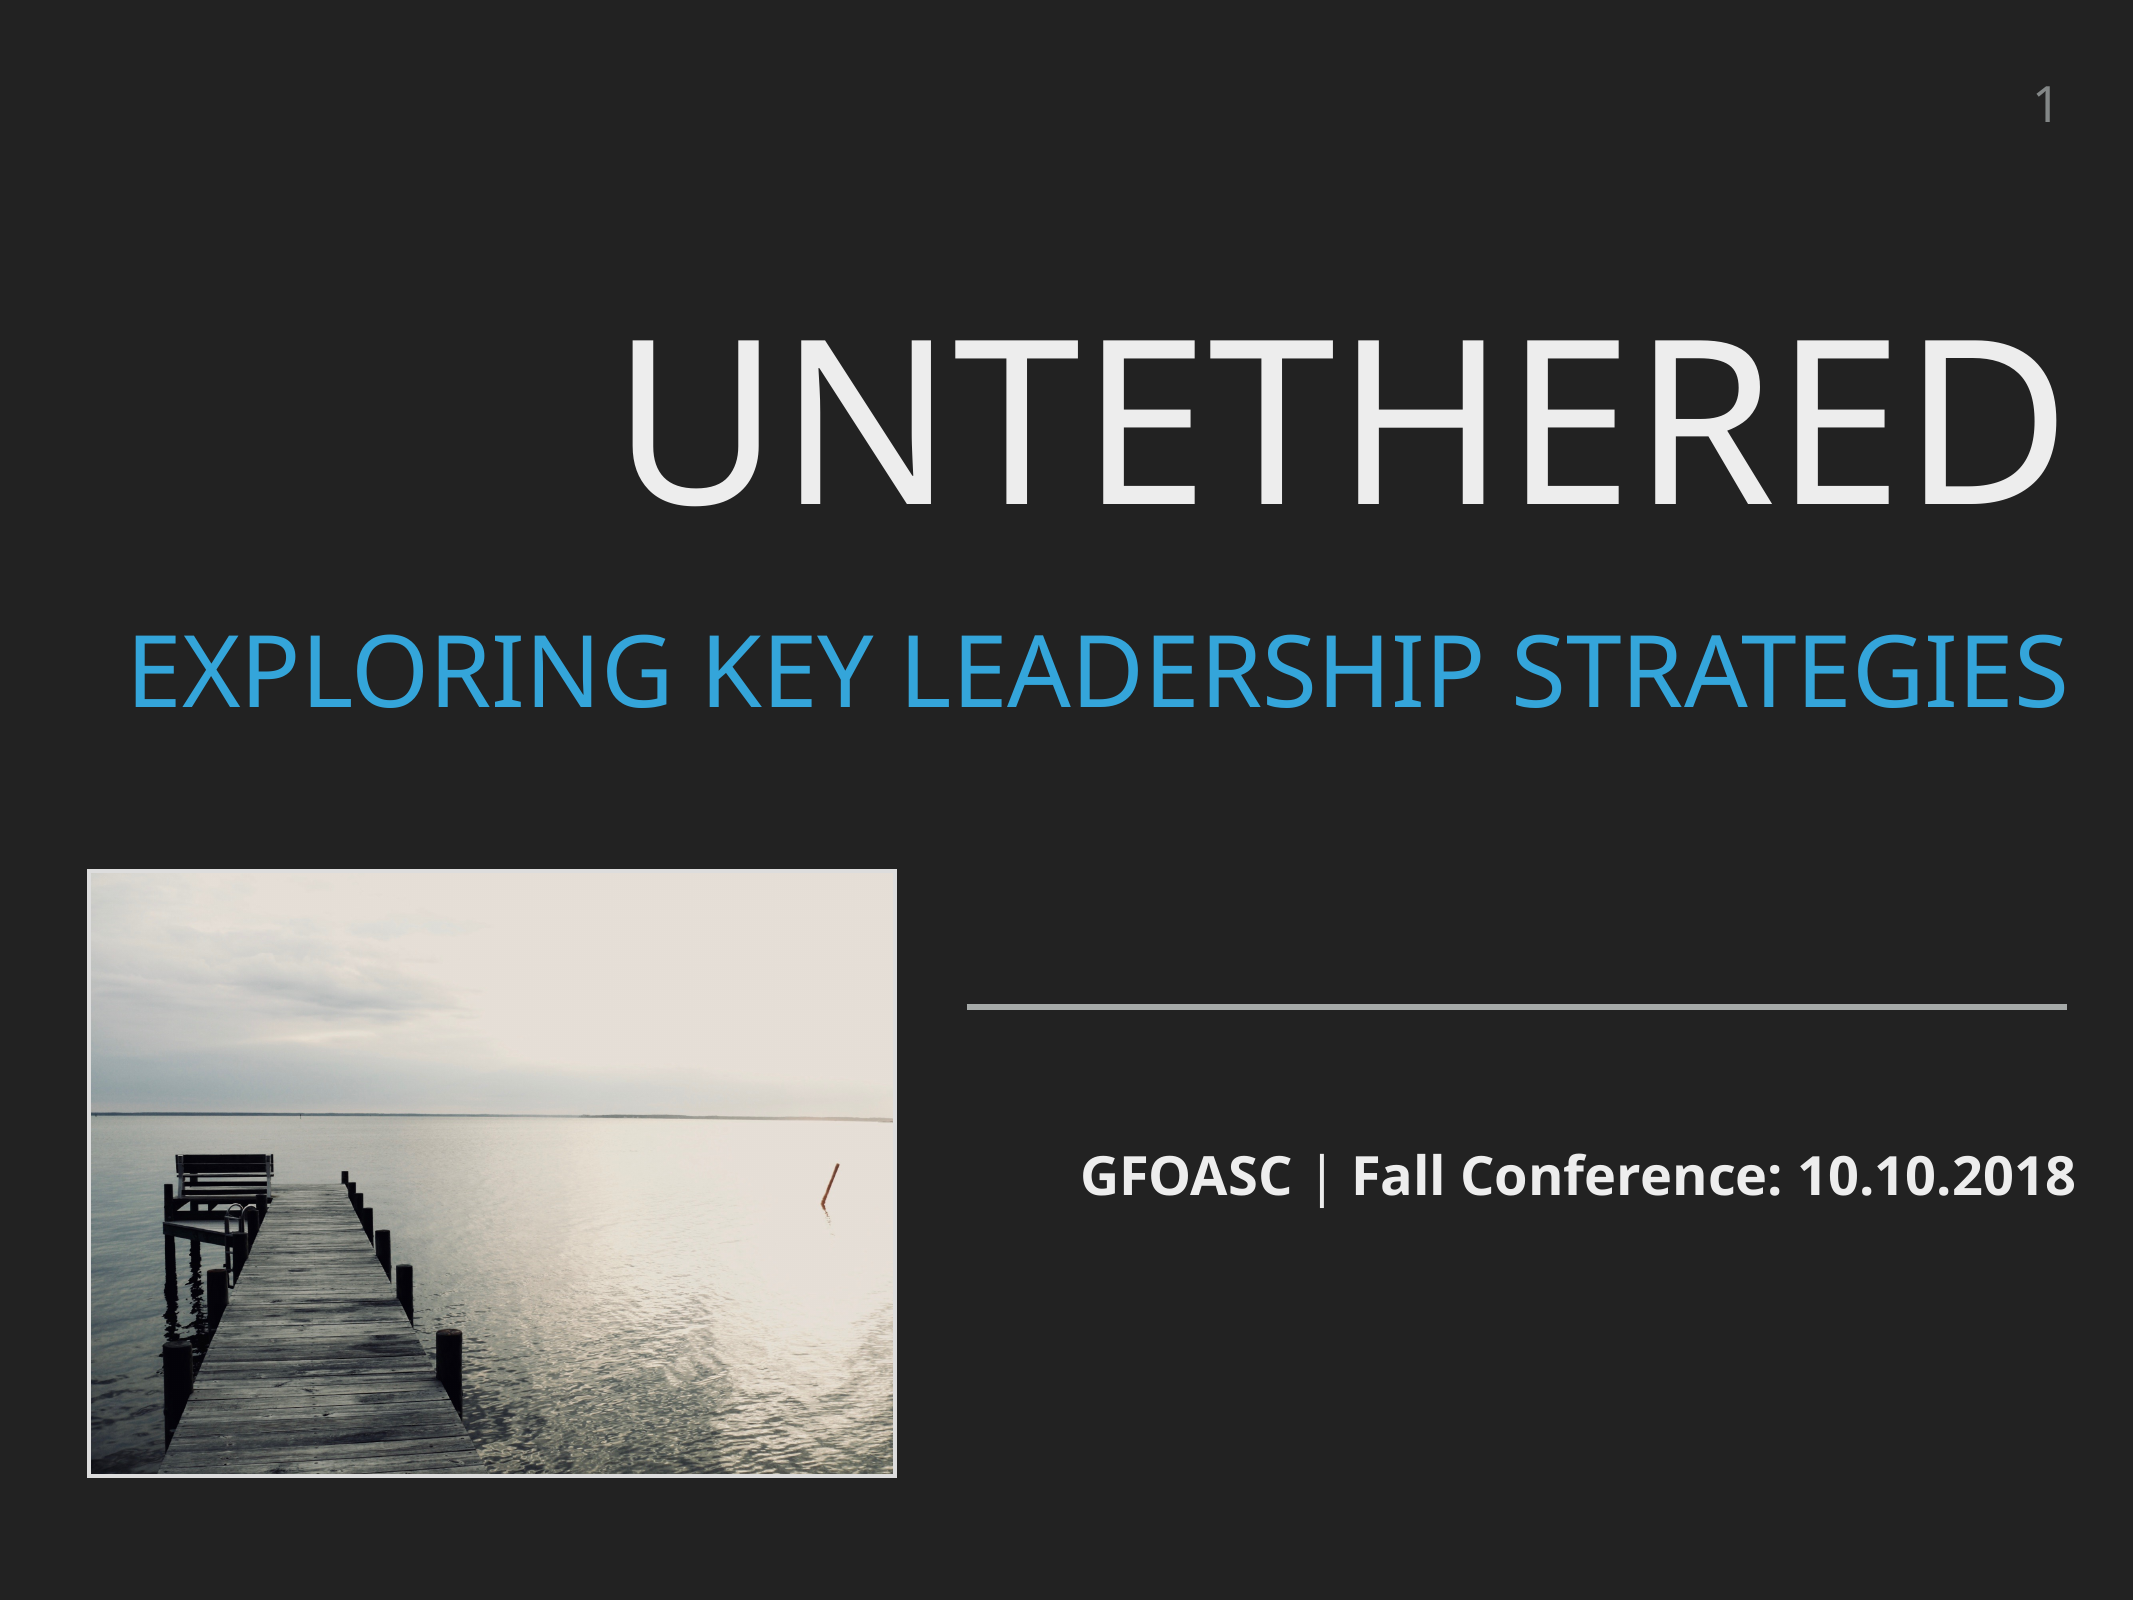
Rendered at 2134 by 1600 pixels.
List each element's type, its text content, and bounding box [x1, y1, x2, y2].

title EXPLORING KEY LEADERSHIP STRATEGIES [85, 559, 2080, 748]
picture [90, 872, 894, 1475]
text_box GFOASC | Fall Conference: 10.10.2018 [947, 1132, 2086, 1215]
list UNTETHERED [85, 211, 2080, 559]
slide_number 1 [2023, 70, 2068, 147]
